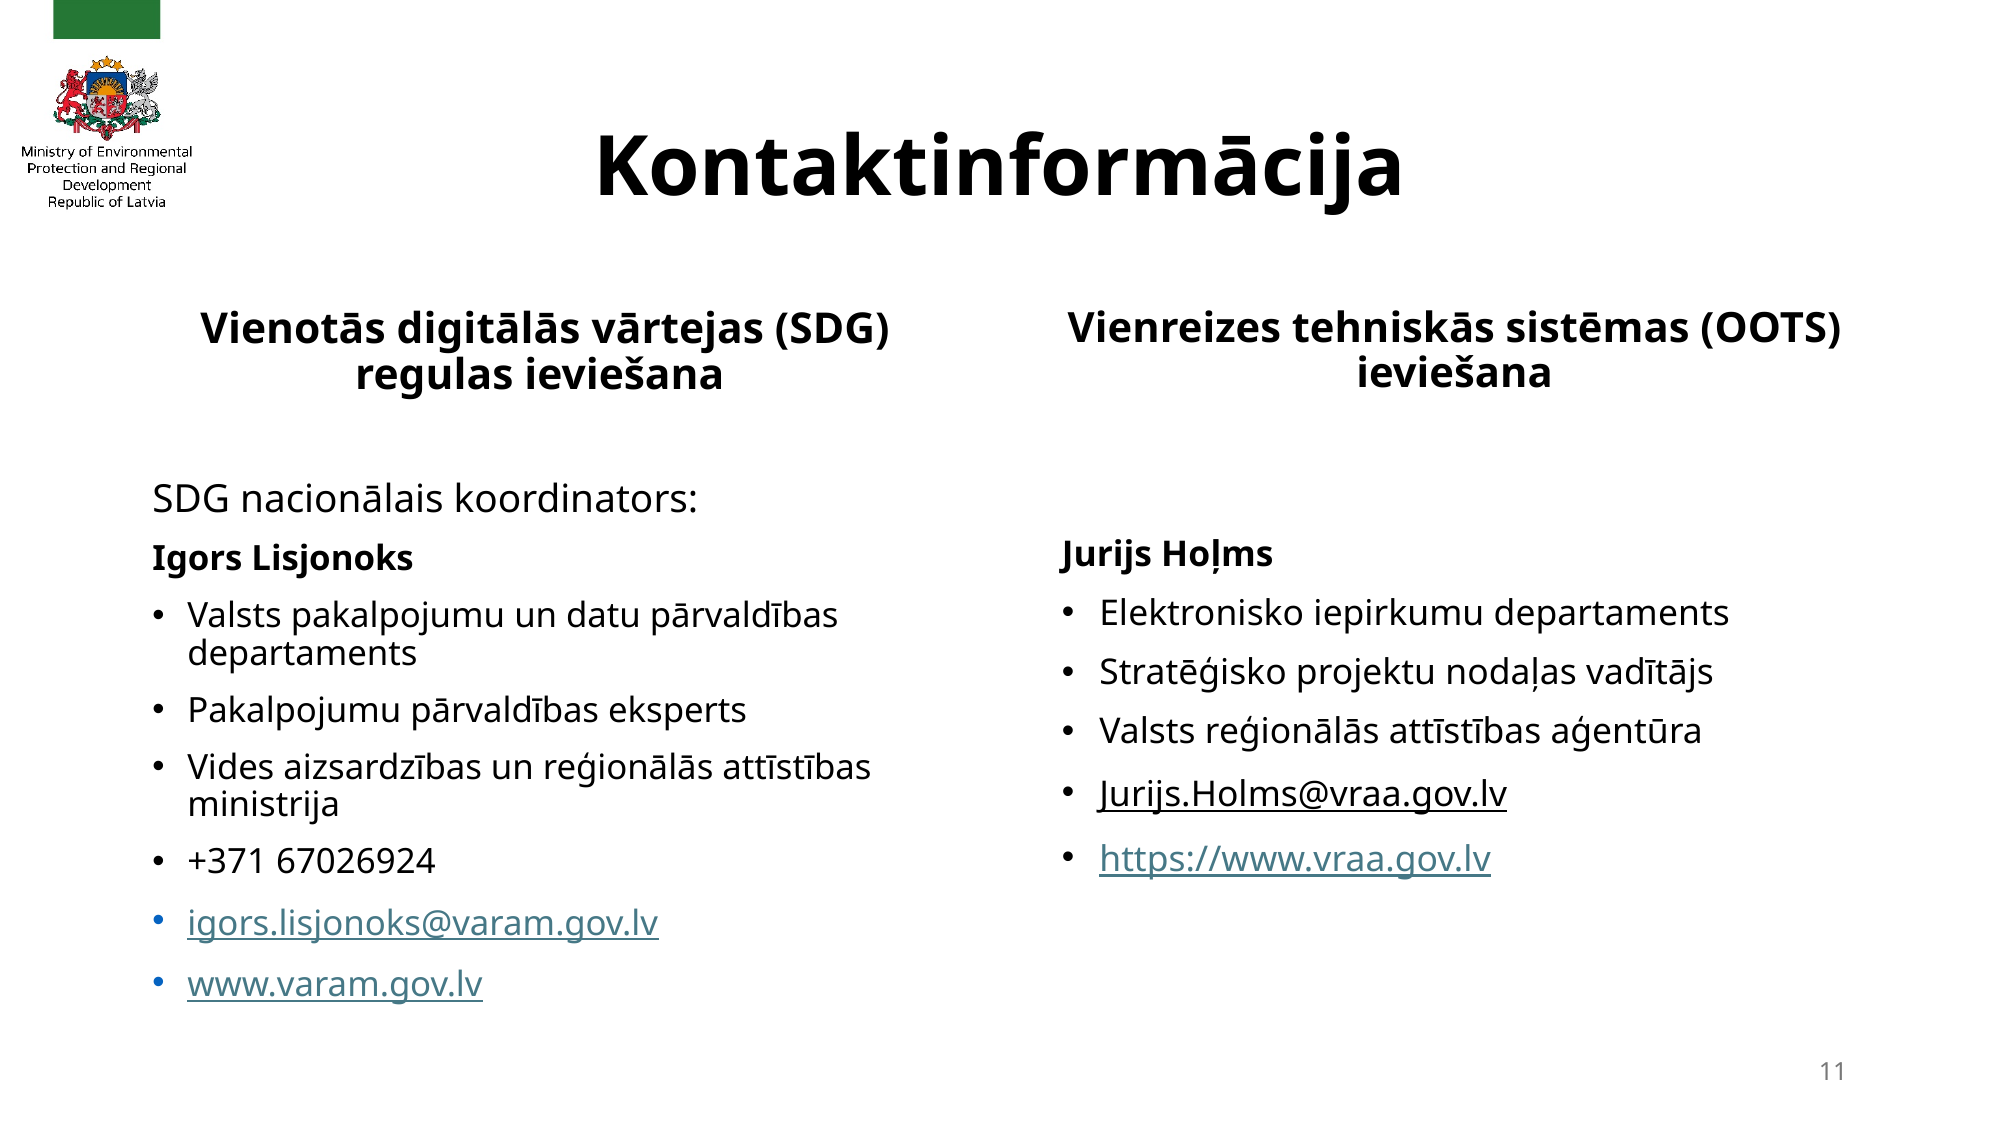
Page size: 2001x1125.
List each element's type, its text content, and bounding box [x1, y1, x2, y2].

text_box Vienreizes tehniskās sistēmas (OOTS) ieviešana Jurijs Hoļms Elektronisko iepirkumu departaments Stratēģisko projektu nodaļas vadītājs Valsts reģionālās attīstības aģentūra Jurijs.Holms@vraa.gov.lv https://www.vraa.gov.lv [1046, 298, 1863, 1013]
list Vienotās digitālās vārtejas (SDG) regulas ieviešana SDG nacionālais koordinators: Igors Lisjonoks Valsts pakalpojumu un datu pārvaldības departaments Pakalpojumu pārvaldības eksperts Vides aizsardzības un reģionālās attīstības ministrija +371 67026924 igors.lisjonoks@varam.gov.lv www.varam.gov.lv [137, 299, 954, 1014]
slide_number 11 [1412, 1042, 1863, 1103]
title Kontaktinformācija [137, 59, 1863, 278]
picture [0, 0, 213, 237]
